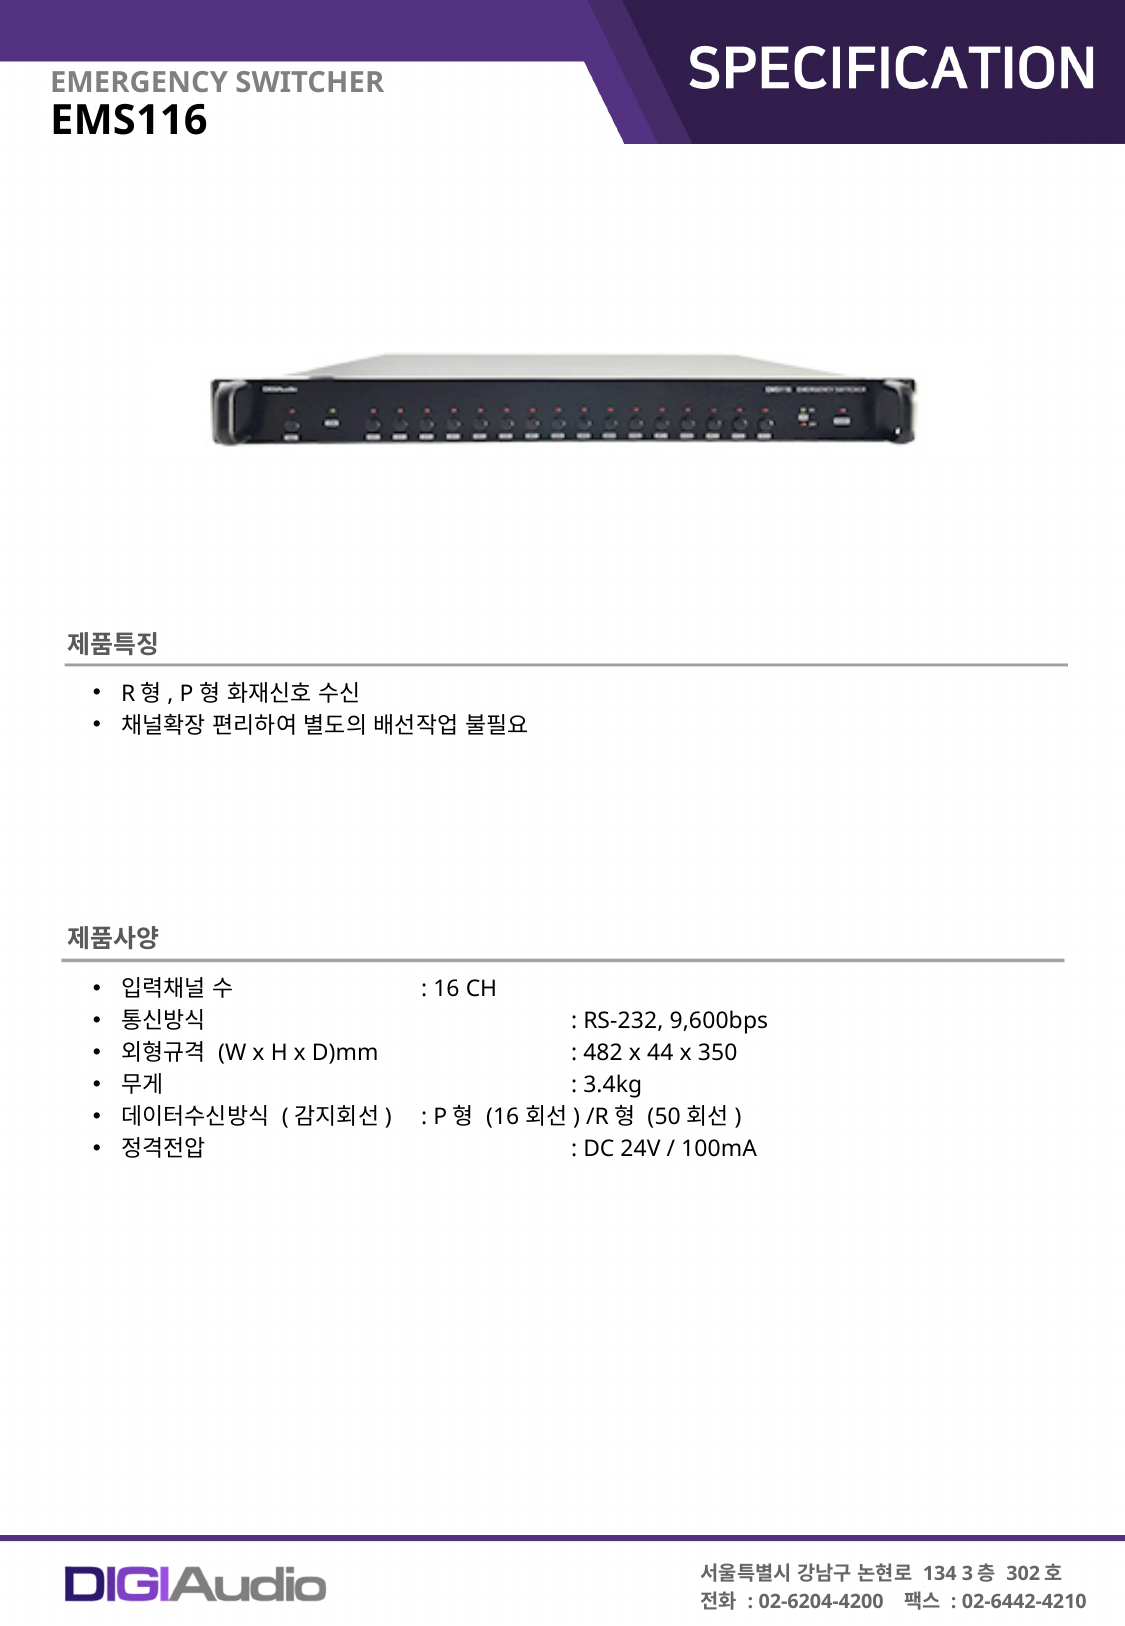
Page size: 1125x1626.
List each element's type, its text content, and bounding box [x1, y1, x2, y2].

list R형, P형 화재신호 수신 채널확장 편리하여 별도의 배선작업 불필요 [78, 670, 1071, 907]
list EMS116 [35, 104, 457, 159]
list EMERGENCY SWITCHER [35, 57, 575, 104]
picture [0, 0, 1125, 1625]
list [150, 347, 979, 453]
list 입력채널 수 : 16 CH 통신방식 : RS-232, 9,600bps 외형규격 (W x H x D)mm : 482 x 44 x 350 무게 : 3.4kg 데이터수신방식 (감지회선) : P형 (16회선) /R형 (50회선) 정격전압 : DC 24V / 100mA [78, 966, 1071, 1536]
